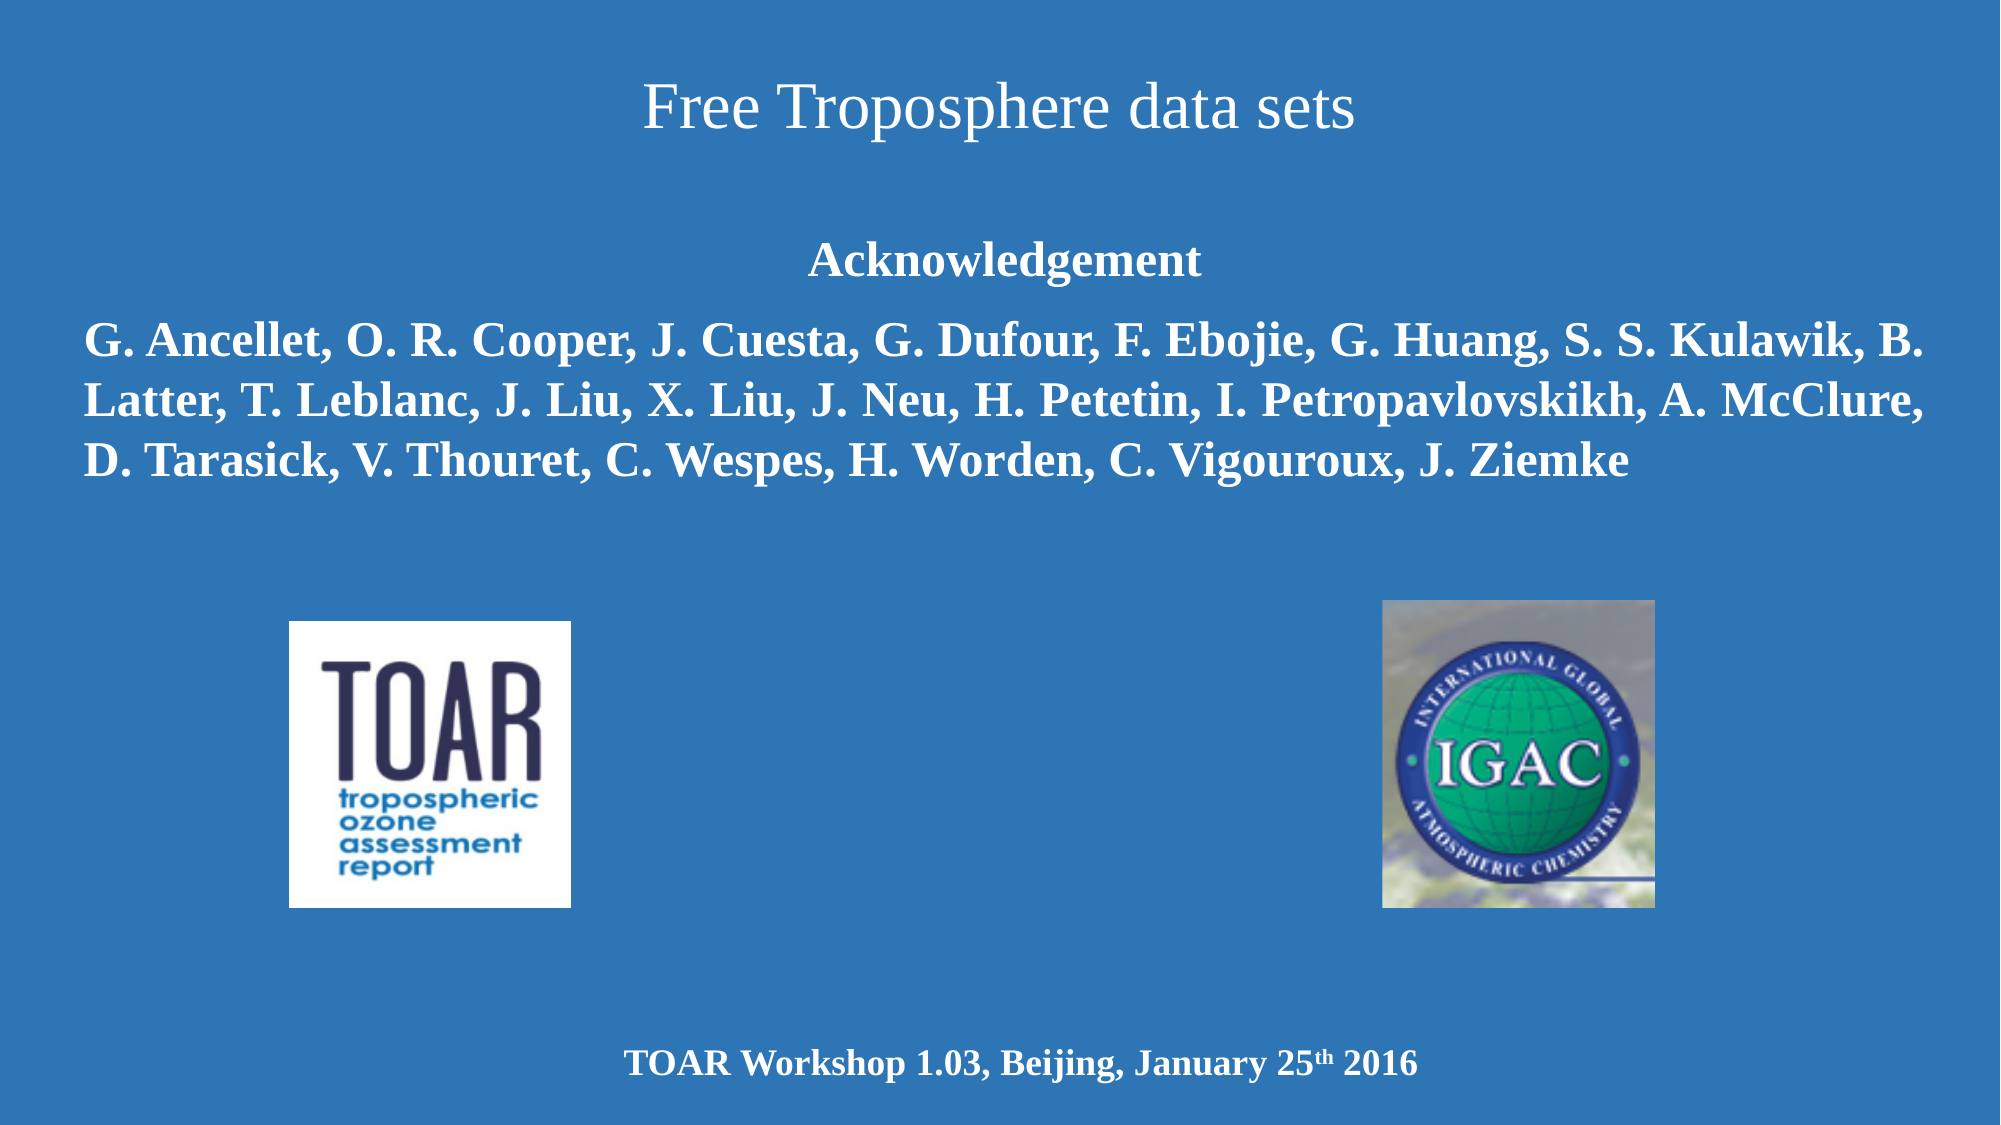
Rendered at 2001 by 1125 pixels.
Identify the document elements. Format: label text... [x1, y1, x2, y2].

text_box Acknowledgement G. Ancellet, O. R. Cooper, J. Cuesta, G. Dufour, F. Ebojie, G. Huang, S. S. Kulawik, B. Latter, T. Leblanc, J. Liu, X. Liu, J. Neu, H. Petetin, I. Petropavlovskikh, A. McClure, D. Tarasick, V. Thouret, C. Wespes, H. Worden, C. Vigouroux, J. Ziemke [68, 219, 1941, 555]
picture [289, 621, 571, 908]
picture [1382, 600, 1655, 908]
title Free Troposphere data sets [249, 58, 1750, 219]
text_box TOAR Workshop 1.03, Beijing, January 25th 2016 [608, 1030, 1434, 1091]
